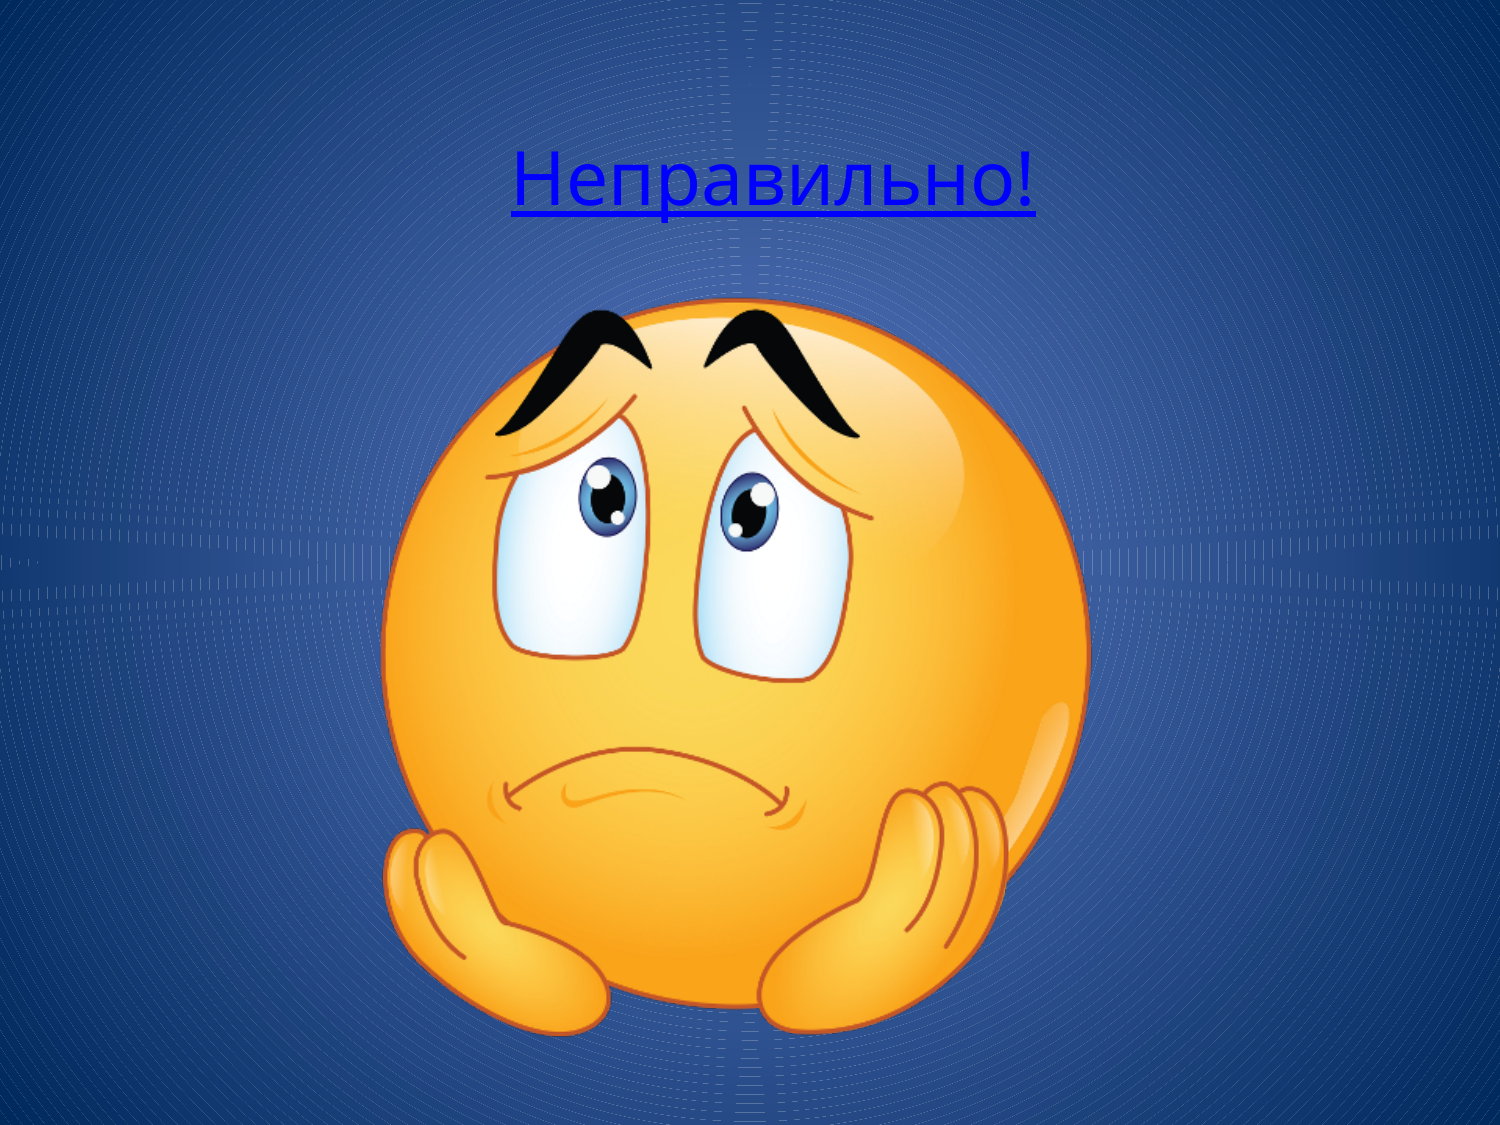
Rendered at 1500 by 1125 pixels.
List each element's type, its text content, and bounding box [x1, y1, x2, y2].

title Неправильно! [135, 61, 1411, 303]
picture [335, 266, 1138, 1068]
